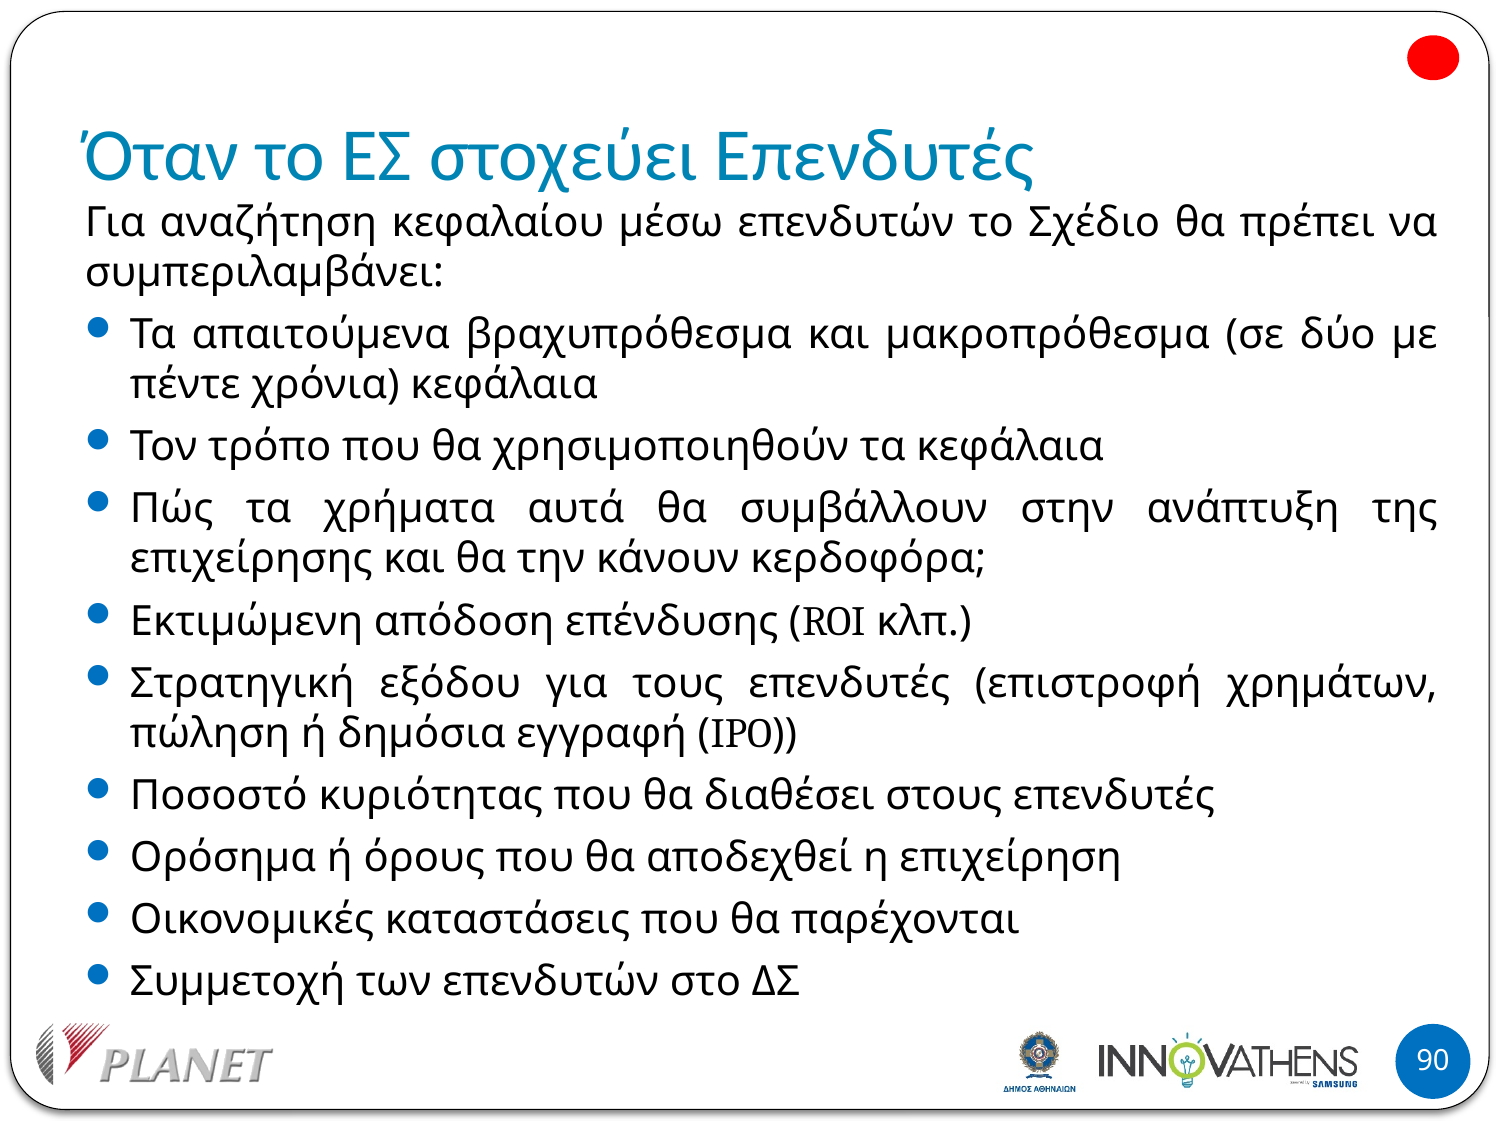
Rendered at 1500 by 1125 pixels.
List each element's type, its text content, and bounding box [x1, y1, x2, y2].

list Για αναζήτηση κεφαλαίου μέσω επενδυτών το Σχέδιο θα πρέπει να συμπεριλαμβάνει: Τα απαιτούμενα βραχυπρόθεσμα και μακροπρόθεσμα (σε δύο με πέντε χρόνια) κεφάλαια Τον τρόπο που θα χρησιμοποιηθούν τα κεφάλαια Πώς τα χρήματα αυτά θα συμβάλλουν στην ανάπτυξη της επιχείρησης και θα την κάνουν κερδοφόρα; Εκτιμώμενη απόδοση επένδυσης (ROI κλπ.) Στρατηγική εξόδου για τους επενδυτές (επιστροφή χρημάτων, πώληση ή δημόσια εγγραφή (IPO)) Ποσοστό κυριότητας που θα διαθέσει στους επενδυτές Ορόσημα ή όρους που θα αποδεχθεί η επιχείρηση Οικονομικές καταστάσεις που θα παρέχονται Συμμετοχή των επενδυτών στο ΔΣ [70, 187, 1454, 938]
title Όταν το ΕΣ στοχεύει Επενδυτές [70, 23, 1442, 187]
picture [36, 1023, 280, 1087]
picture [985, 1014, 1376, 1108]
text_box [1406, 34, 1461, 82]
